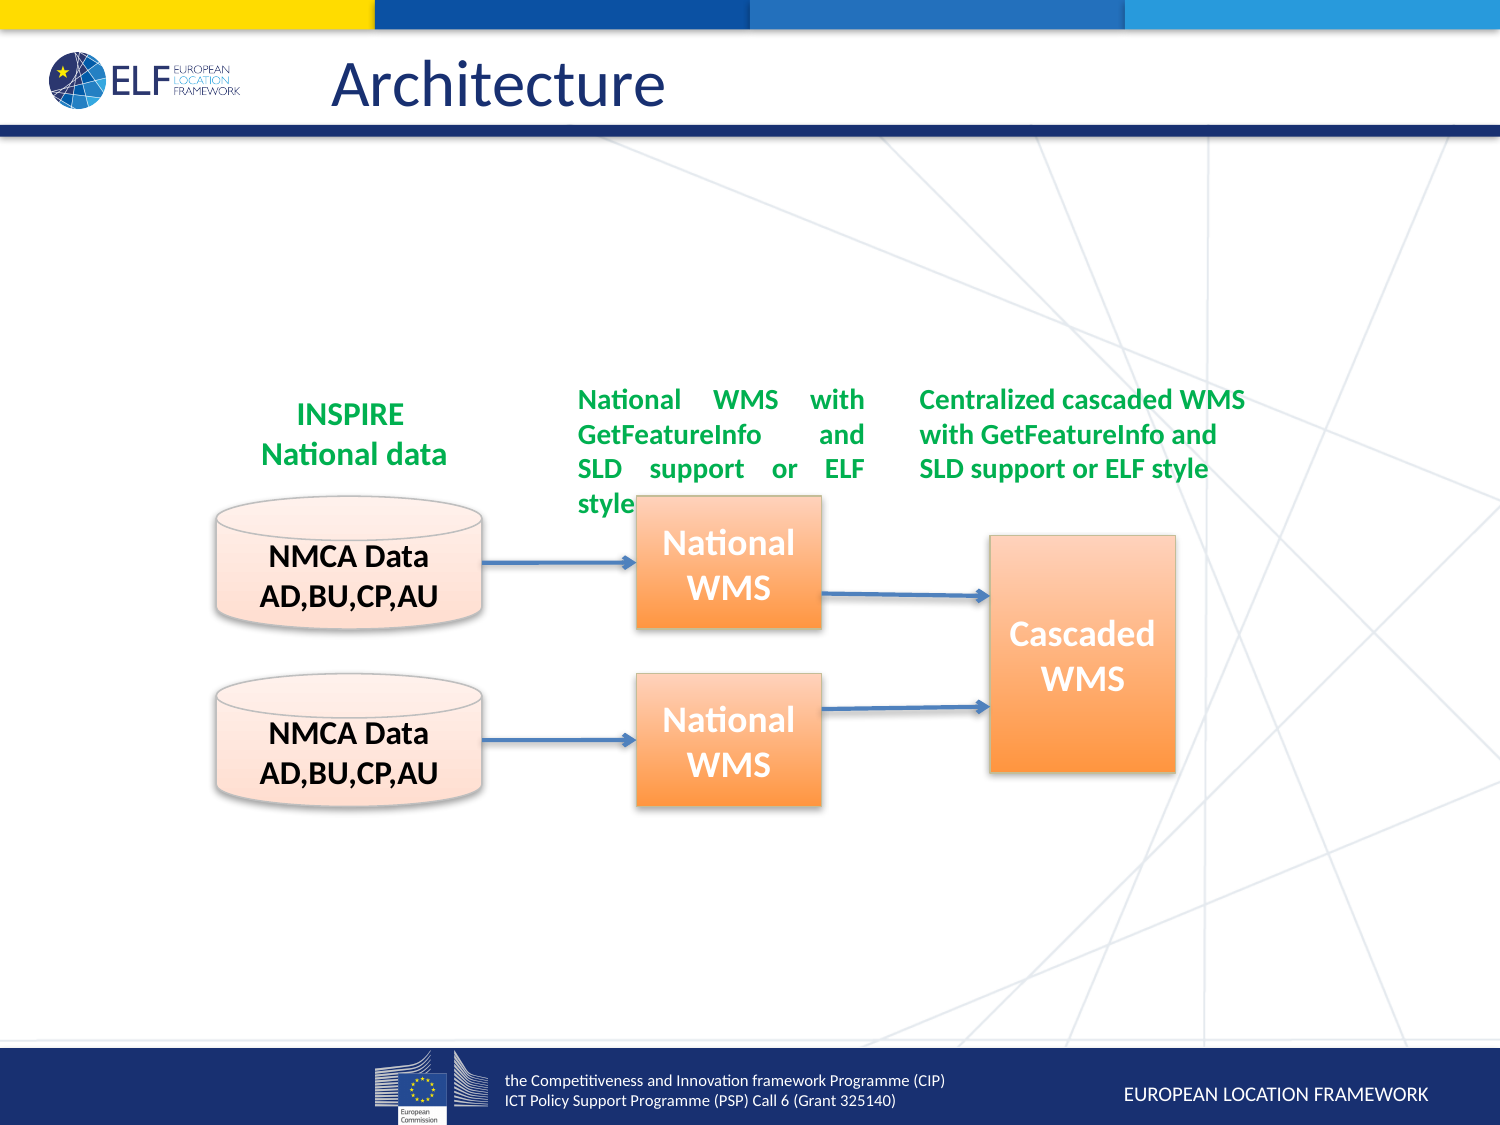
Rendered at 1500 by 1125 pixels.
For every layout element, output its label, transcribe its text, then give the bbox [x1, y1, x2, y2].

text_box National WMS [636, 528, 822, 630]
text_box Cascaded WMS [989, 535, 1176, 774]
text_box Centralized cascaded WMS with GetFeatureInfo and SLD support or ELF style [904, 372, 1281, 493]
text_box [821, 706, 991, 710]
text_box National WMS with GetFeatureInfo and SLD support or ELF style [563, 372, 880, 528]
text_box NMCA Data AD,BU,CP,AU [215, 495, 483, 630]
text_box National WMS [636, 673, 822, 807]
text_box INSPIRE National data [203, 385, 506, 480]
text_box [821, 593, 991, 597]
text_box Architecture [331, 31, 1281, 128]
text_box NMCA Data AD,BU,CP,AU [215, 672, 483, 808]
picture [0, 137, 1500, 1047]
picture [39, 39, 256, 121]
picture [375, 1050, 488, 1125]
